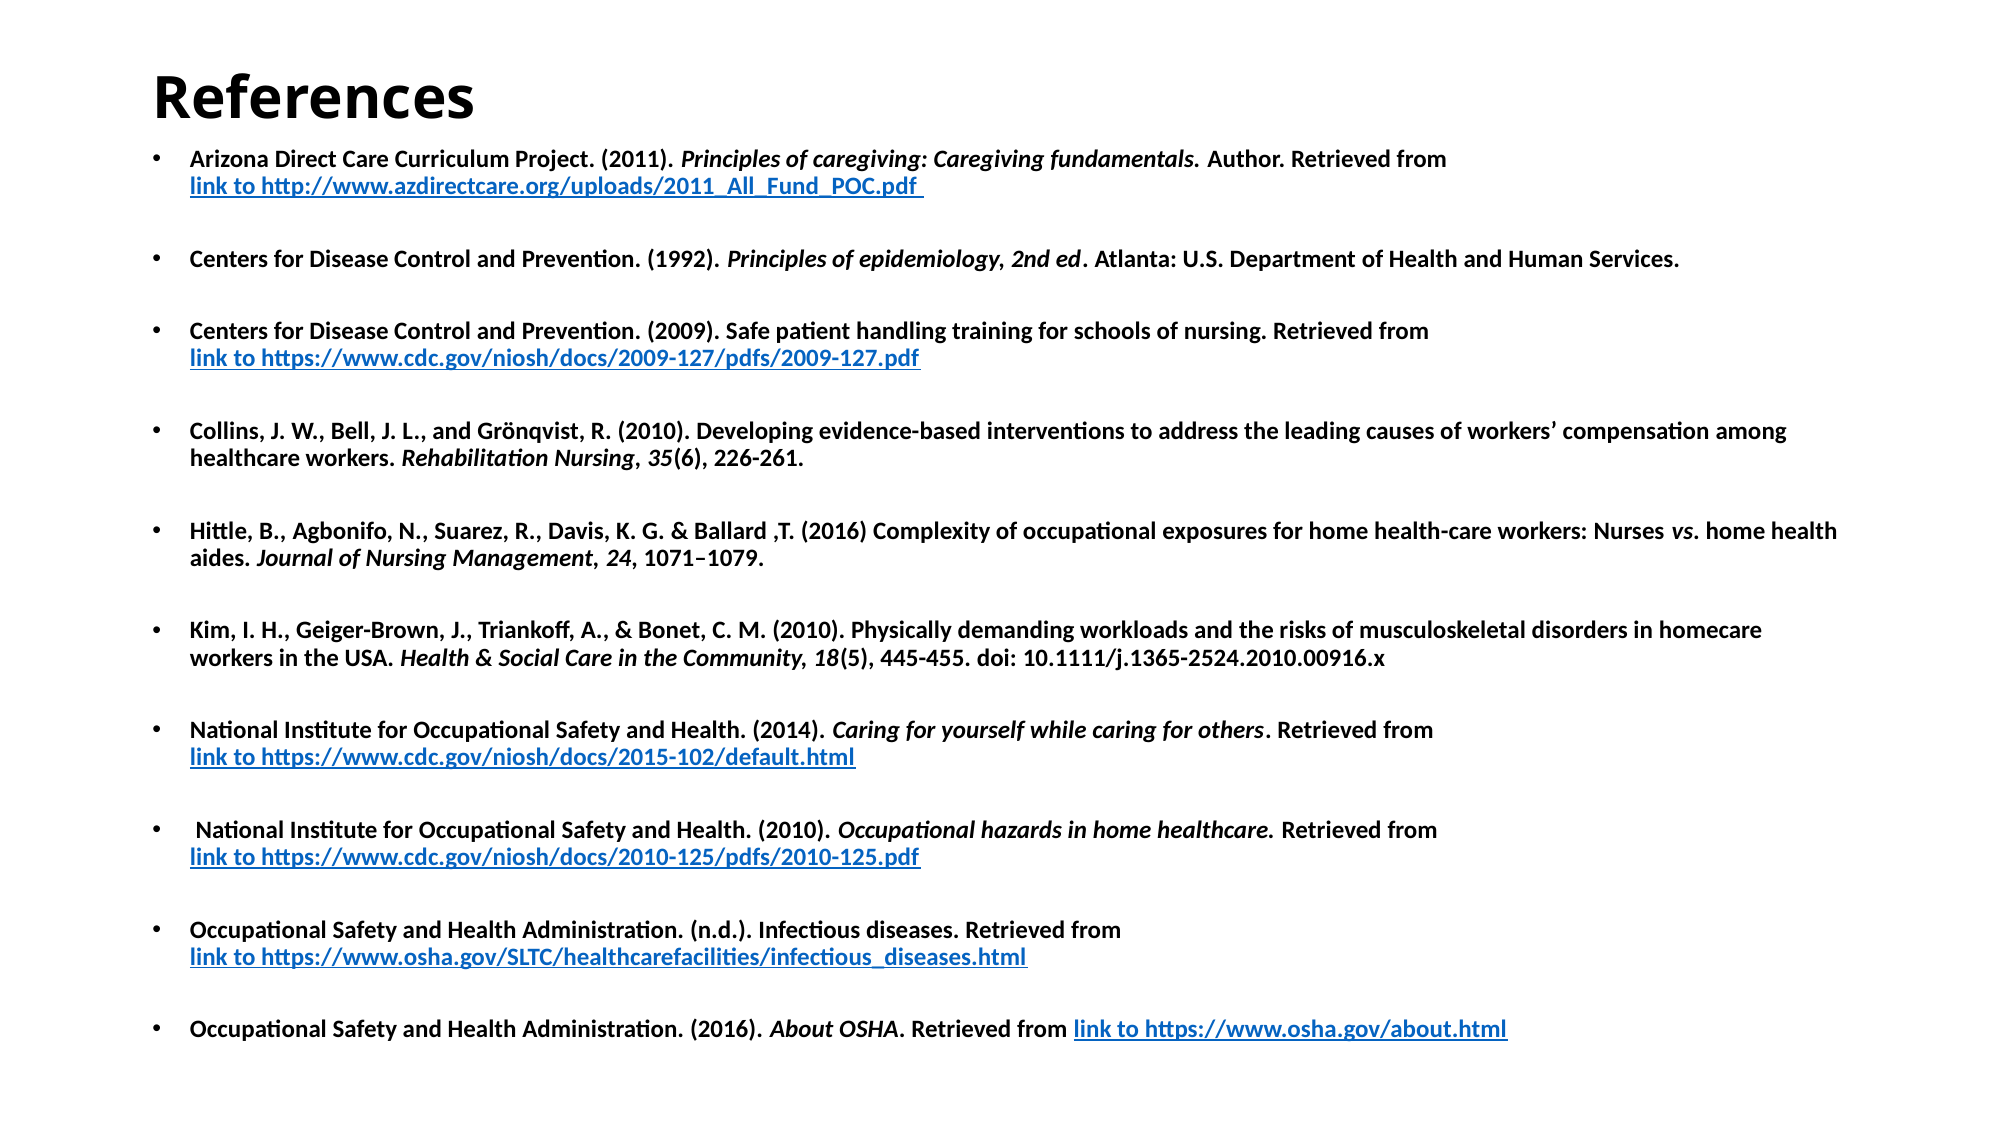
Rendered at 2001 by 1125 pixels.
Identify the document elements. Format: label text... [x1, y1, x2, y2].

title References [137, 59, 1863, 138]
list Arizona Direct Care Curriculum Project. (2011). Principles of caregiving: Caregiving fundamentals. Author. Retrieved from link to http://www.azdirectcare.org/uploads/2011_All_Fund_POC.pdf Centers for Disease Control and Prevention. (1992). Principles of epidemiology, 2nd ed. Atlanta: U.S. Department of Health and Human Services. Centers for Disease Control and Prevention. (2009). Safe patient handling training for schools of nursing. Retrieved from link to https://www.cdc.gov/niosh/docs/2009-127/pdfs/2009-127.pdf Collins, J. W., Bell, J. L., and Grönqvist, R. (2010). Developing evidence-based interventions to address the leading causes of workers’ compensation among healthcare workers. Rehabilitation Nursing, 35(6), 226-261. Hittle, B., Agbonifo, N., Suarez, R., Davis, K. G. & Ballard ,T. (2016) Complexity of occupational exposures for home health-care workers: Nurses vs. home health aides. Journal of Nursing Management, 24, 1071–1079. Kim, I. H., Geiger-Brown, J., Triankoff, A., & Bonet, C. M. (2010). Physically demanding workloads and the risks of musculoskeletal disorders in homecare workers in the USA. Health & Social Care in the Community, 18(5), 445-455. doi: 10.1111/j.1365-2524.2010.00916.x National Institute for Occupational Safety and Health. (2014). Caring for yourself while caring for others. Retrieved from link to https://www.cdc.gov/niosh/docs/2015-102/default.html National Institute for Occupational Safety and Health. (2010). Occupational hazards in home healthcare. Retrieved from link to https://www.cdc.gov/niosh/docs/2010-125/pdfs/2010-125.pdf Occupational Safety and Health Administration. (n.d.). Infectious diseases. Retrieved from link to https://www.osha.gov/SLTC/healthcarefacilities/infectious_diseases.html Occupational Safety and Health Administration. (2016). About OSHA. Retrieved from link to https://www.osha.gov/about.html [137, 138, 1863, 1079]
